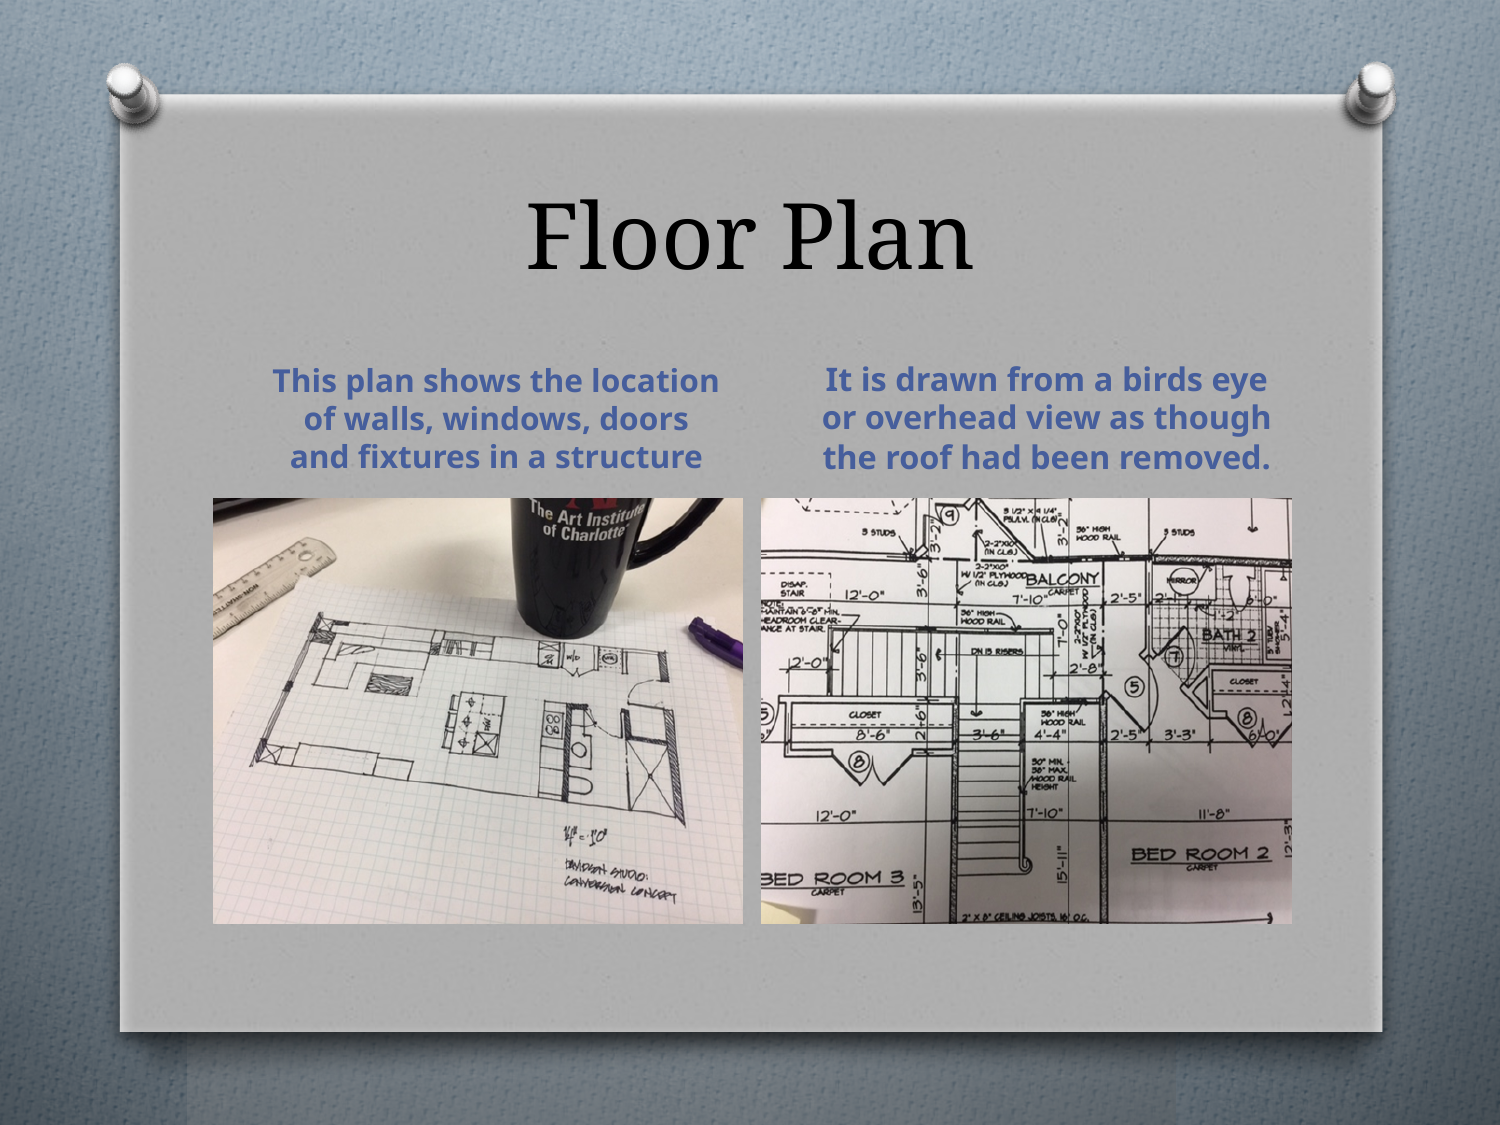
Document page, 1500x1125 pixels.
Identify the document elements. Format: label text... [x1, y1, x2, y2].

picture [75, 29, 198, 153]
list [212, 498, 743, 924]
picture [1317, 35, 1439, 156]
list This plan shows the location of walls, windows, doors and fixtures in a structure [255, 348, 738, 483]
title Floor Plan [179, 134, 1323, 332]
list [761, 498, 1292, 924]
list It is drawn from a birds eye or overhead view as though the roof had been removed. [805, 348, 1289, 484]
